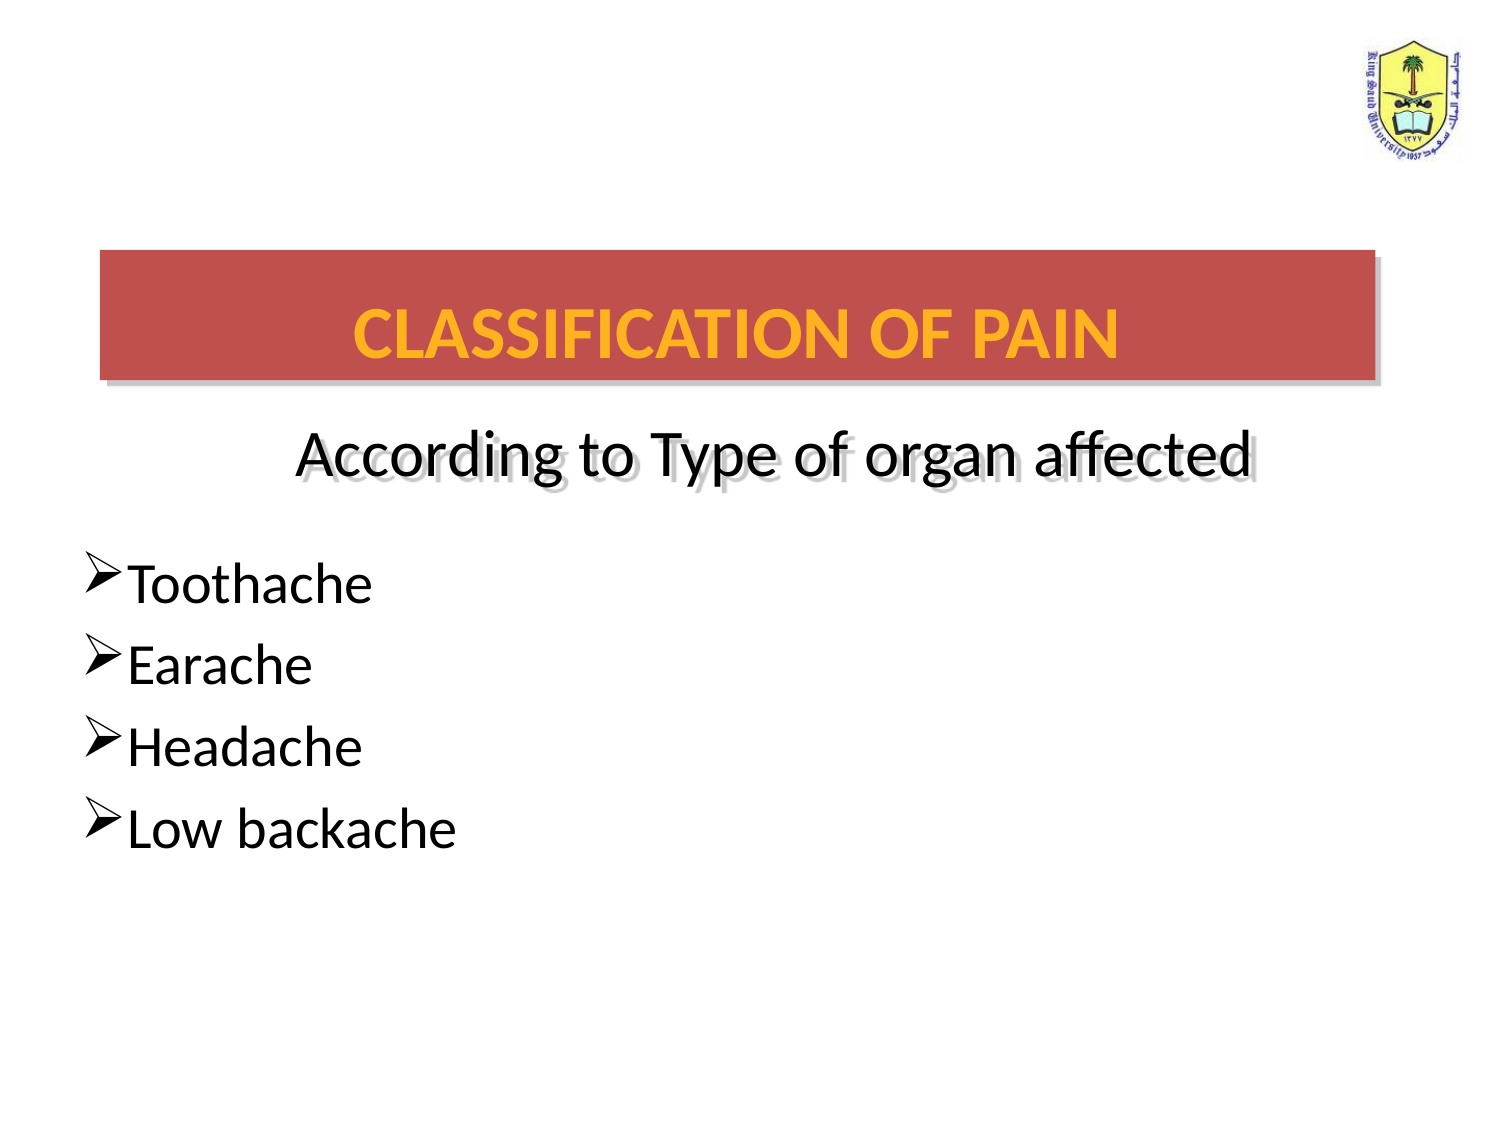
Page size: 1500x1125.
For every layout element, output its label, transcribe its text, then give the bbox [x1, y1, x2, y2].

text_box CLASSIFICATION OF PAIN [99, 249, 1376, 381]
list Toothache Earache Headache Low backache [0, 537, 779, 1125]
text_box According to Type of organ affected [162, 349, 1388, 513]
picture [1362, 37, 1466, 163]
